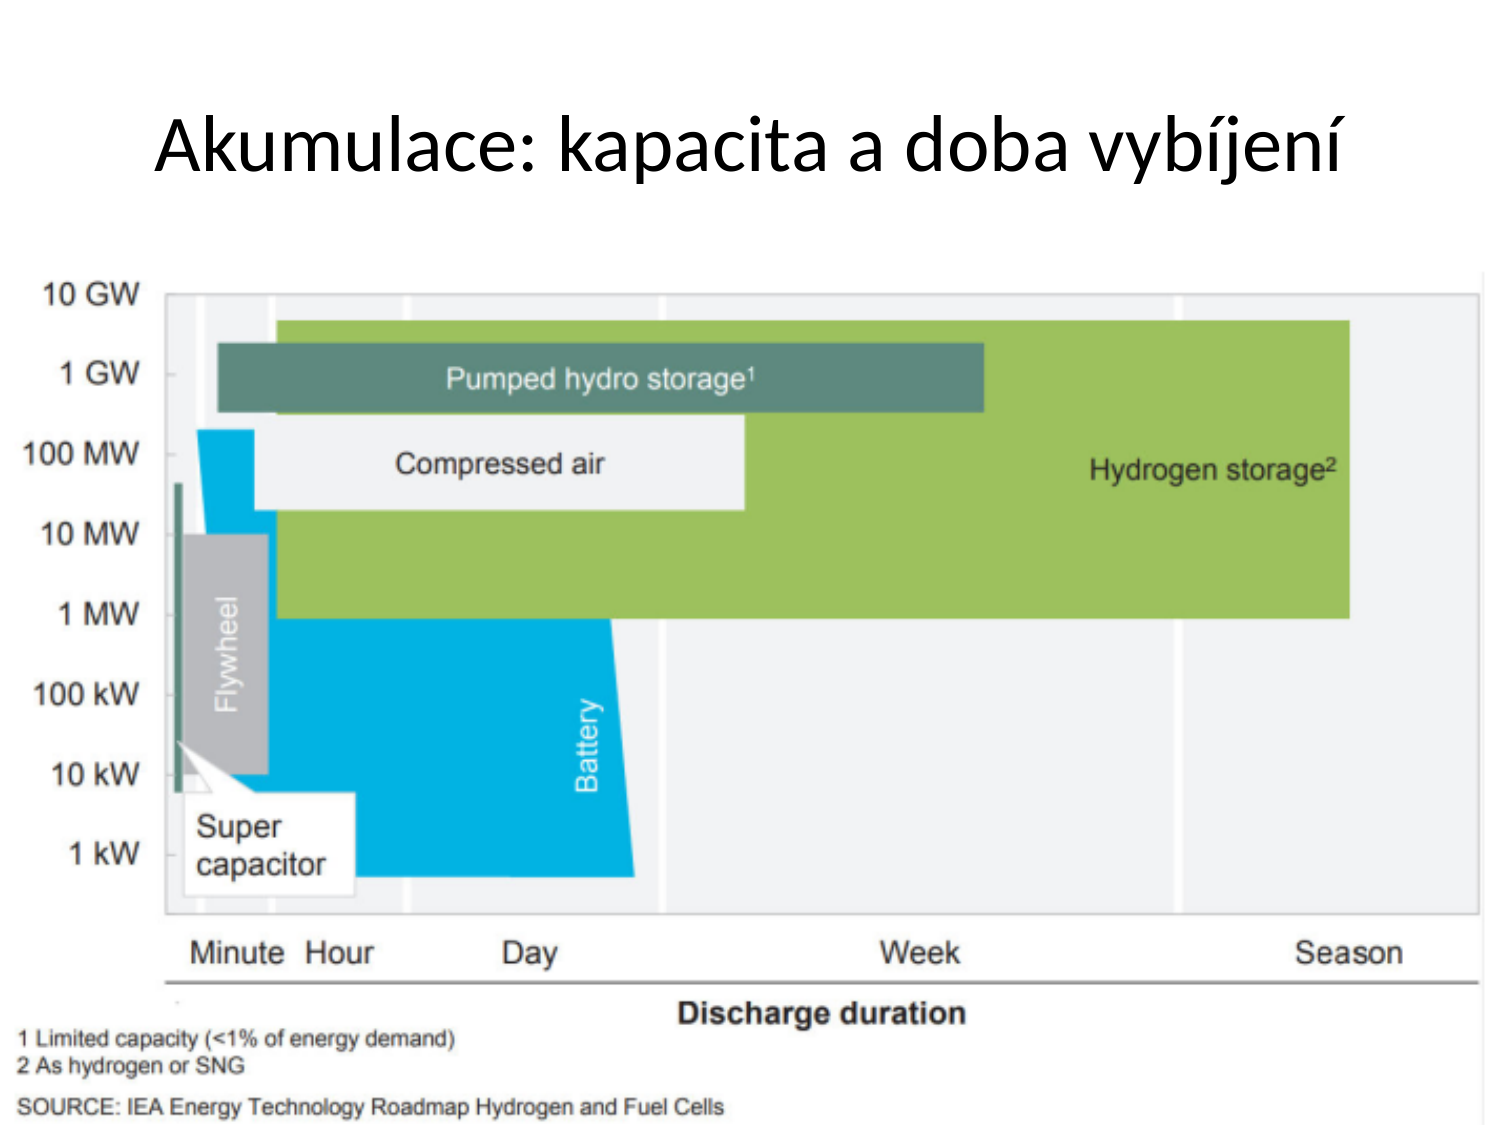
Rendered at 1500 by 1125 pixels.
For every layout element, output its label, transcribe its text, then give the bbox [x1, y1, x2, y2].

title Akumulace: kapacita a doba vybíjení [75, 45, 1425, 233]
picture [6, 266, 1500, 1125]
